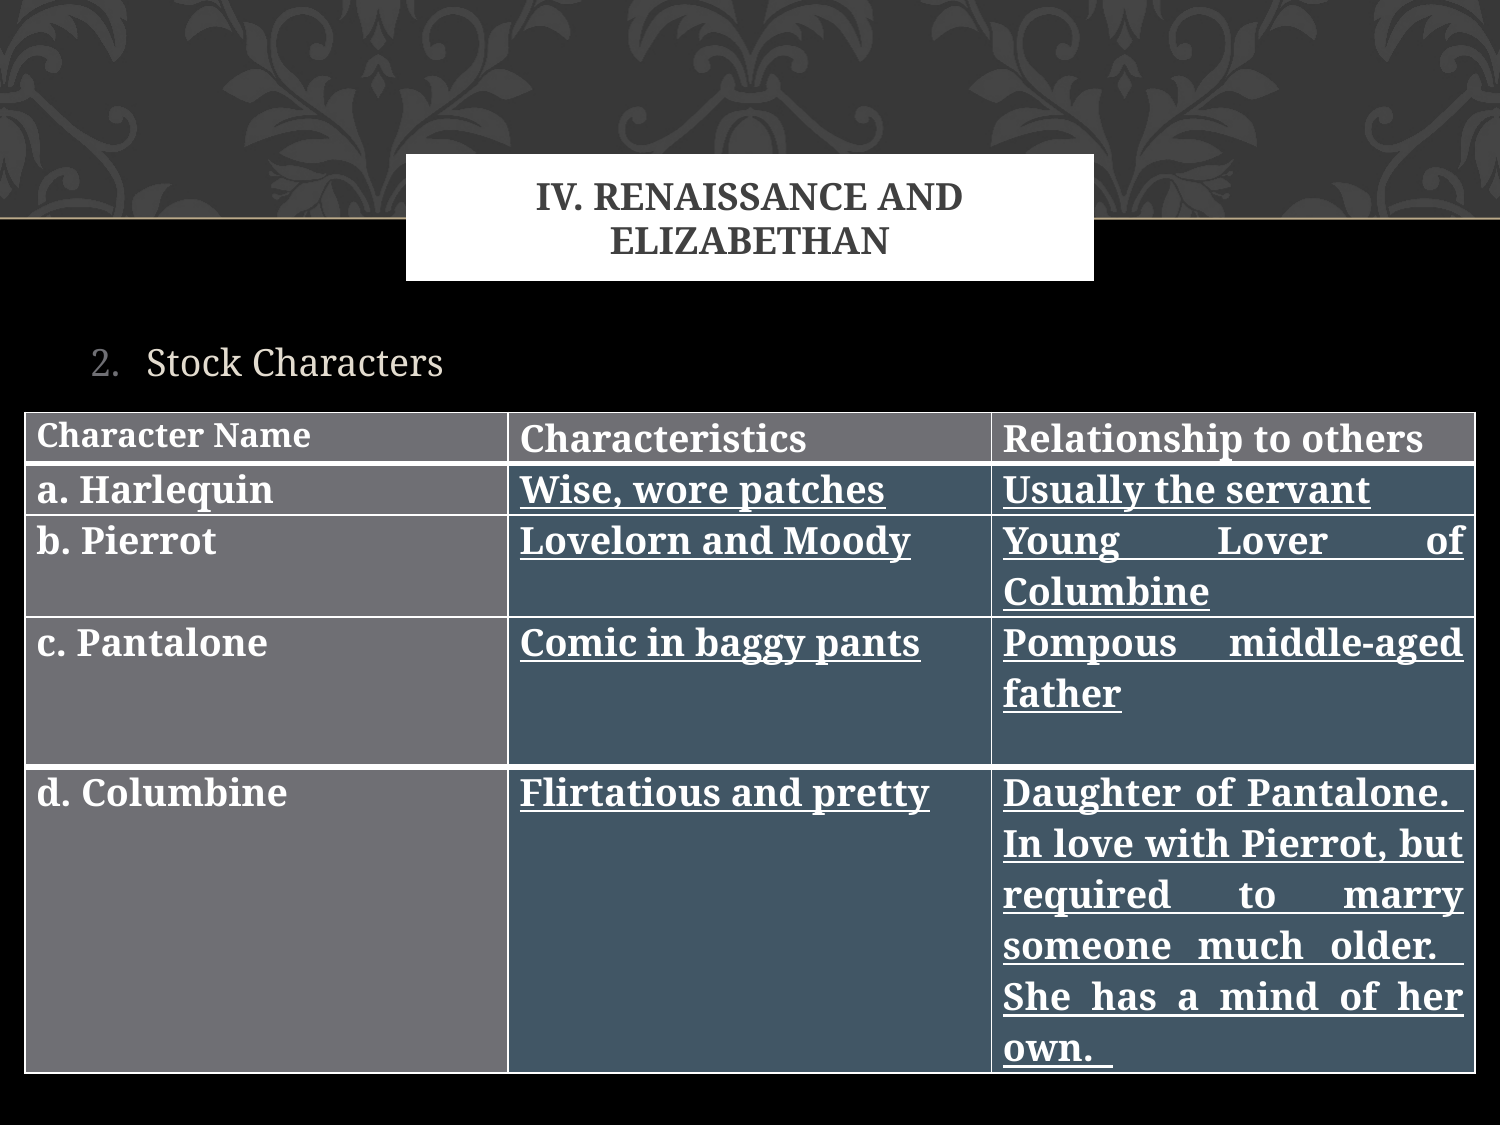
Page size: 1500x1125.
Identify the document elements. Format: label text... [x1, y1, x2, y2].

table_cell Usually the servant [992, 466, 1474, 514]
list Stock Characters [75, 331, 1425, 412]
table_cell Daughter of Pantalone. In love with Pierrot, but required to marry someone much older. She has a mind of her own. [992, 770, 1474, 1072]
table_cell b. Pierrot [26, 516, 507, 616]
table_cell d. Columbine [26, 770, 507, 1072]
table_header Characteristics [509, 413, 991, 461]
table_header Character Name [26, 413, 507, 461]
table_cell Pompous middle-aged father [992, 618, 1474, 764]
title IV. Renaissance and Elizabethan [406, 154, 1094, 281]
table_cell Wise, wore patches [509, 466, 991, 514]
table_cell a. Harlequin [26, 466, 507, 514]
table_cell Flirtatious and pretty [509, 770, 991, 1072]
table_cell c. Pantalone [26, 618, 507, 764]
table_cell Comic in baggy pants [509, 618, 991, 764]
table_cell Lovelorn and Moody [509, 516, 991, 616]
table_cell Young Lover of Columbine [992, 516, 1474, 616]
table_header Relationship to others [992, 413, 1474, 461]
